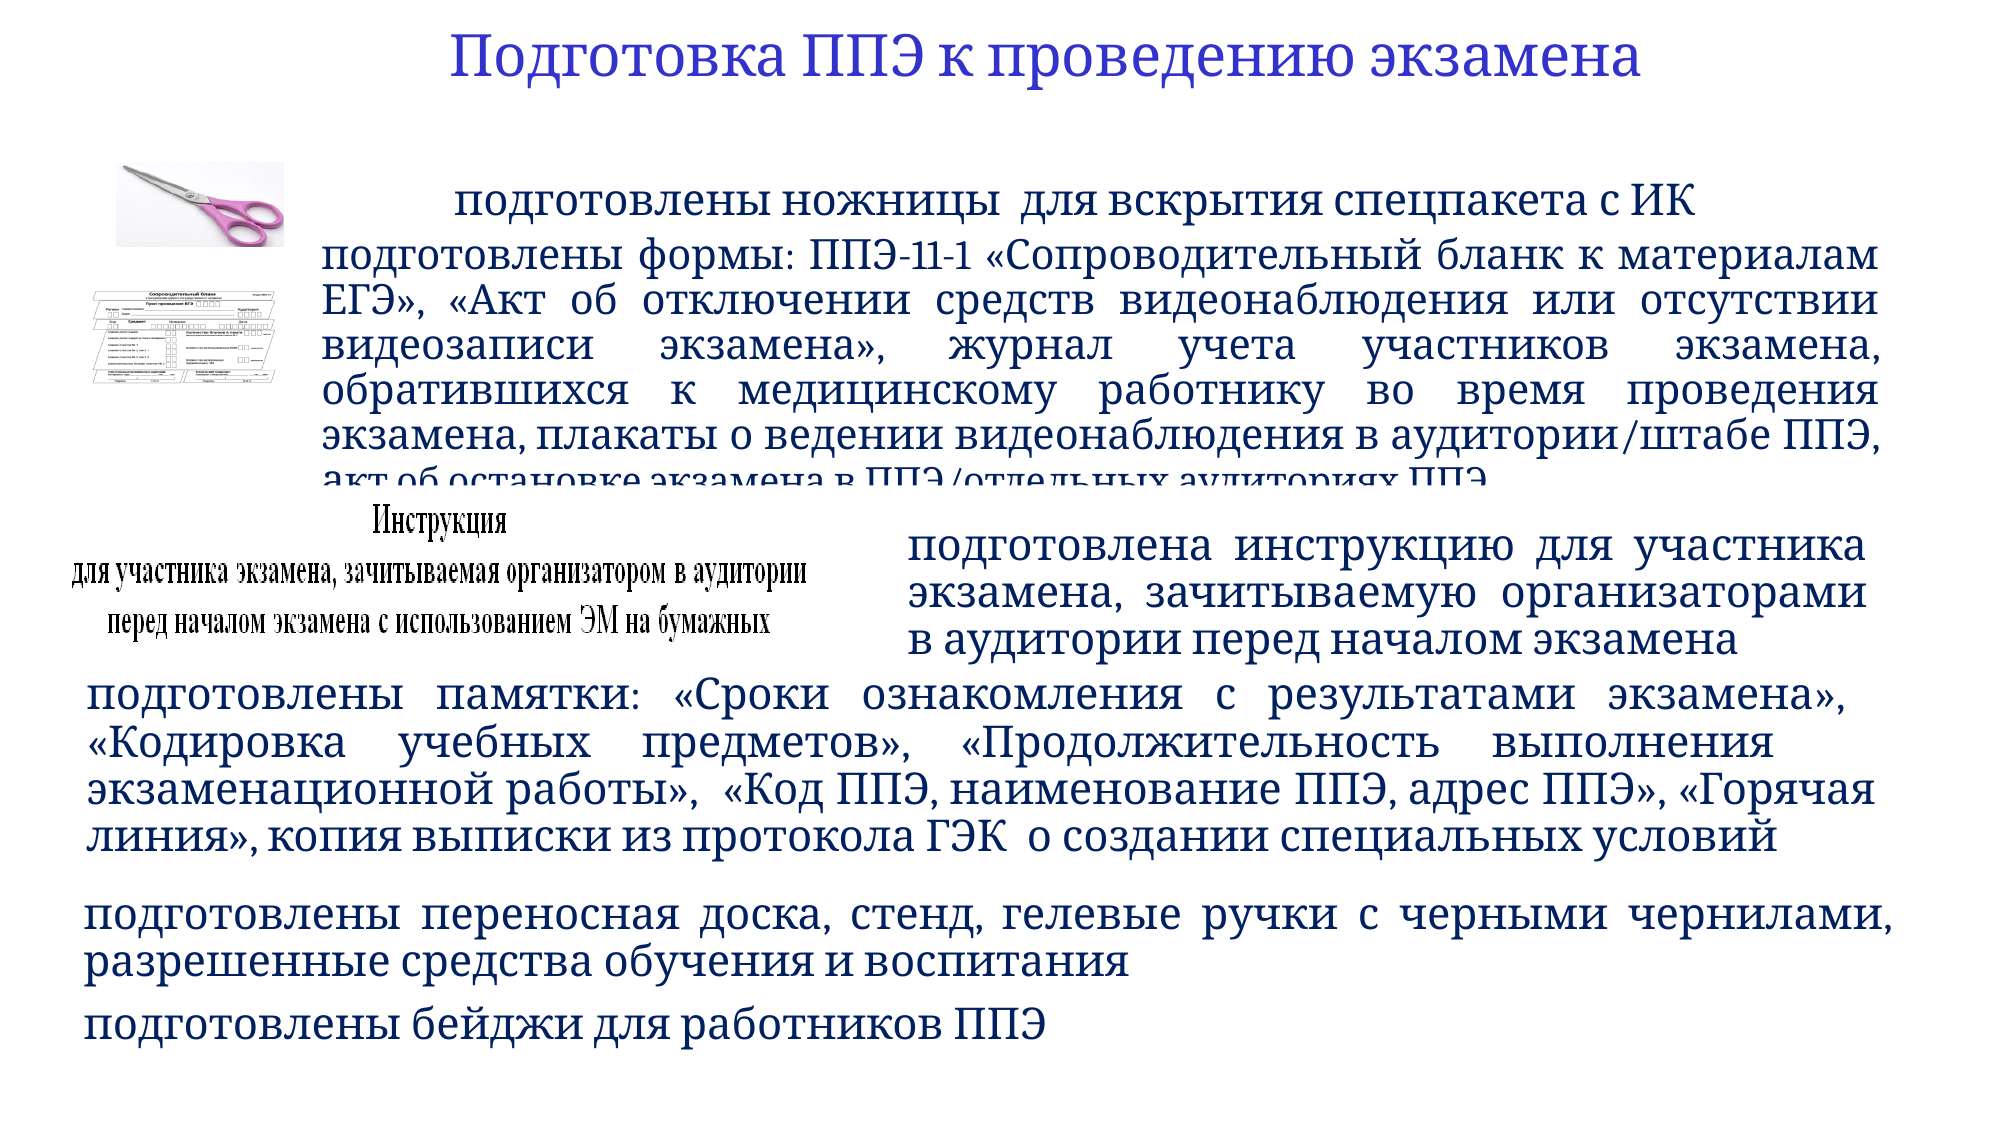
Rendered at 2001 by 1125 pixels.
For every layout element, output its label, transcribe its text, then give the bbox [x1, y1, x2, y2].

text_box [70, 152, 1899, 251]
text_box Подготовка ППЭ к проведению экзамена [7, 0, 2000, 96]
text_box подготовлены переносная доска, стенд, гелевые ручки с черными чернилами, разрешенные средства обучения и воспитания подготовлены бейджи для работников ППЭ [75, 946, 1900, 1078]
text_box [74, 249, 1904, 487]
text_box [74, 487, 1904, 670]
picture [116, 162, 284, 248]
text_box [62, 674, 1895, 938]
picture [87, 287, 280, 393]
picture [62, 499, 812, 651]
